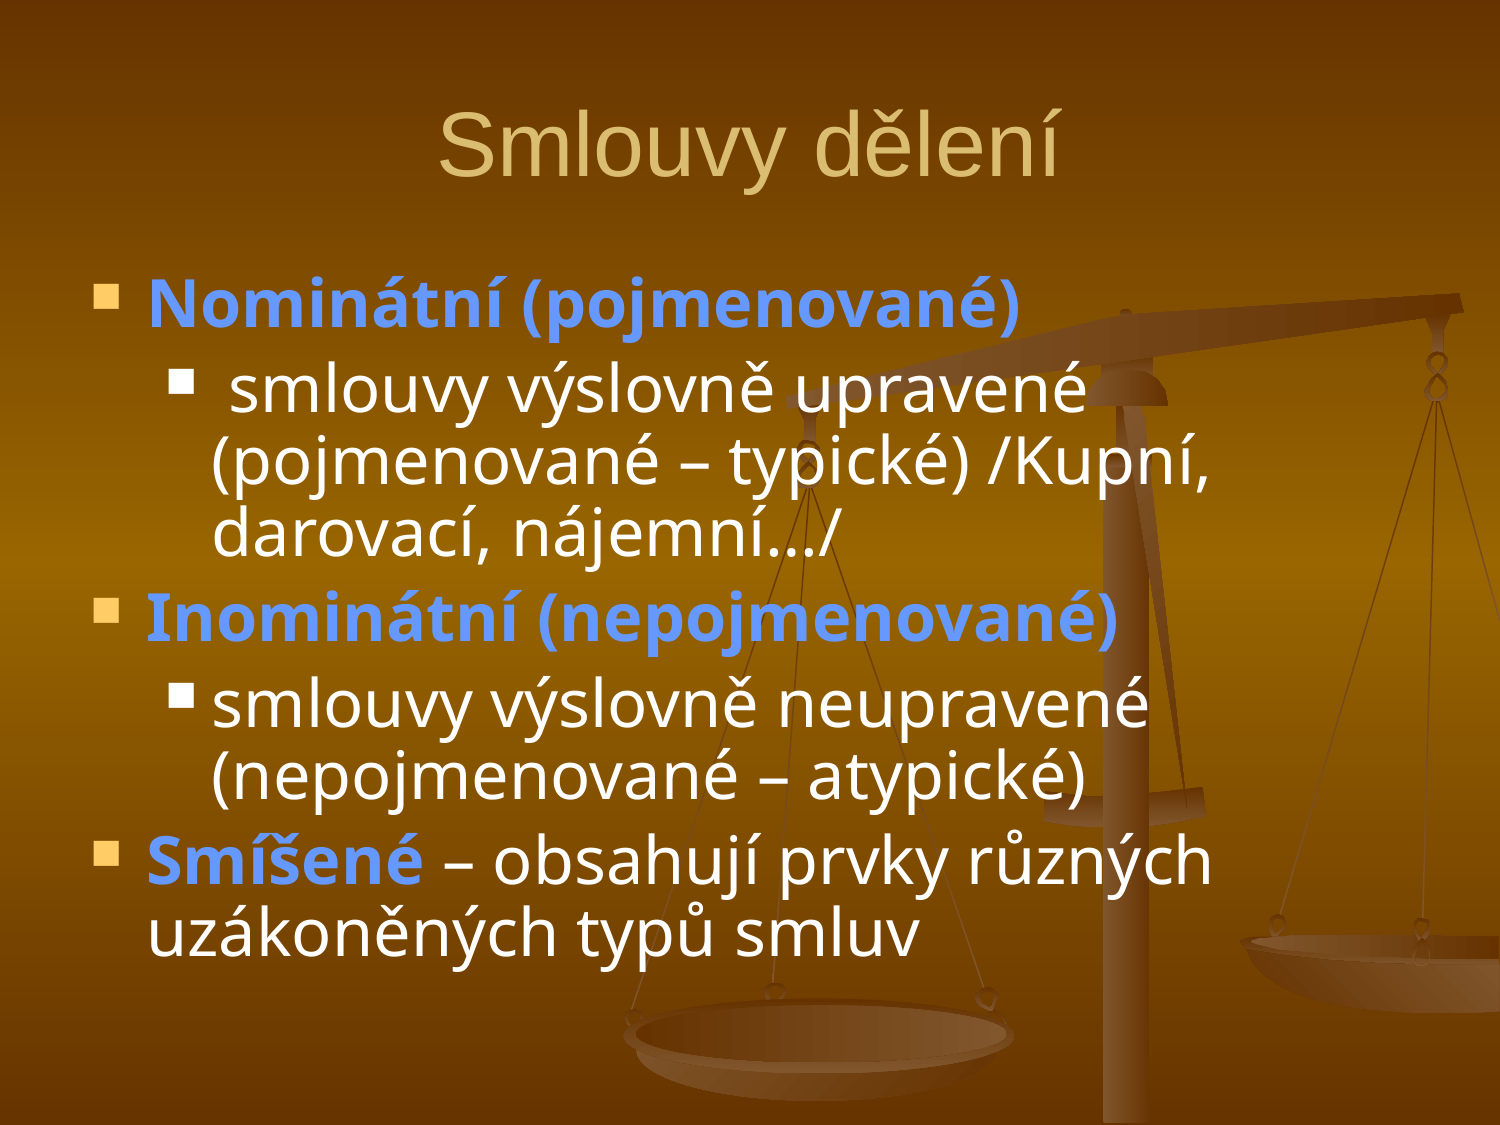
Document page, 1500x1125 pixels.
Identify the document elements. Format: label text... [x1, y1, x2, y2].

title Smlouvy dělení [74, 45, 1426, 234]
list Nominátní (pojmenované) smlouvy výslovně upravené (pojmenované – typické) /Kupní, darovací, nájemní…/ Inominátní (nepojmenované) smlouvy výslovně neupravené (nepojmenované – atypické) Smíšené – obsahují prvky různých uzákoněných typů smluv [74, 262, 1426, 1006]
